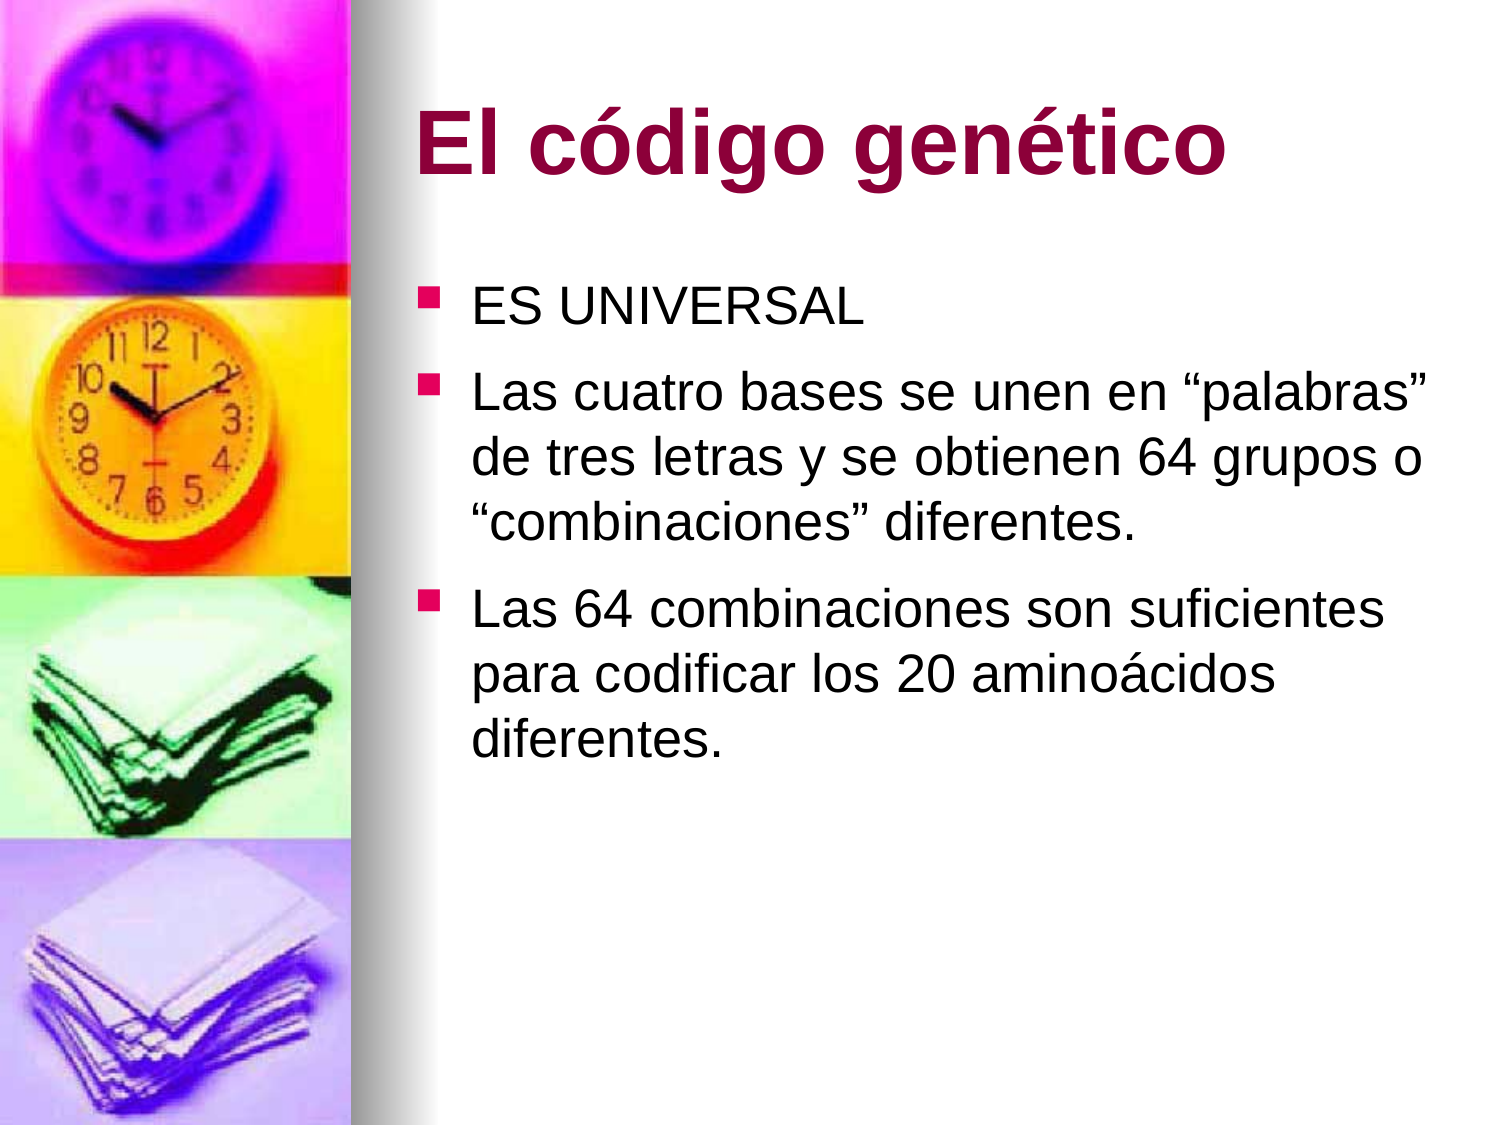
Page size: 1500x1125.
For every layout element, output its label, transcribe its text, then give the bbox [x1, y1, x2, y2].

title El código genético [399, 37, 1451, 238]
picture [0, 0, 351, 1125]
list ES UNIVERSAL Las cuatro bases se unen en “palabras” de tres letras y se obtienen 64 grupos o “combinaciones” diferentes. Las 64 combinaciones son suficientes para codificar los 20 aminoácidos diferentes. [399, 262, 1448, 1001]
